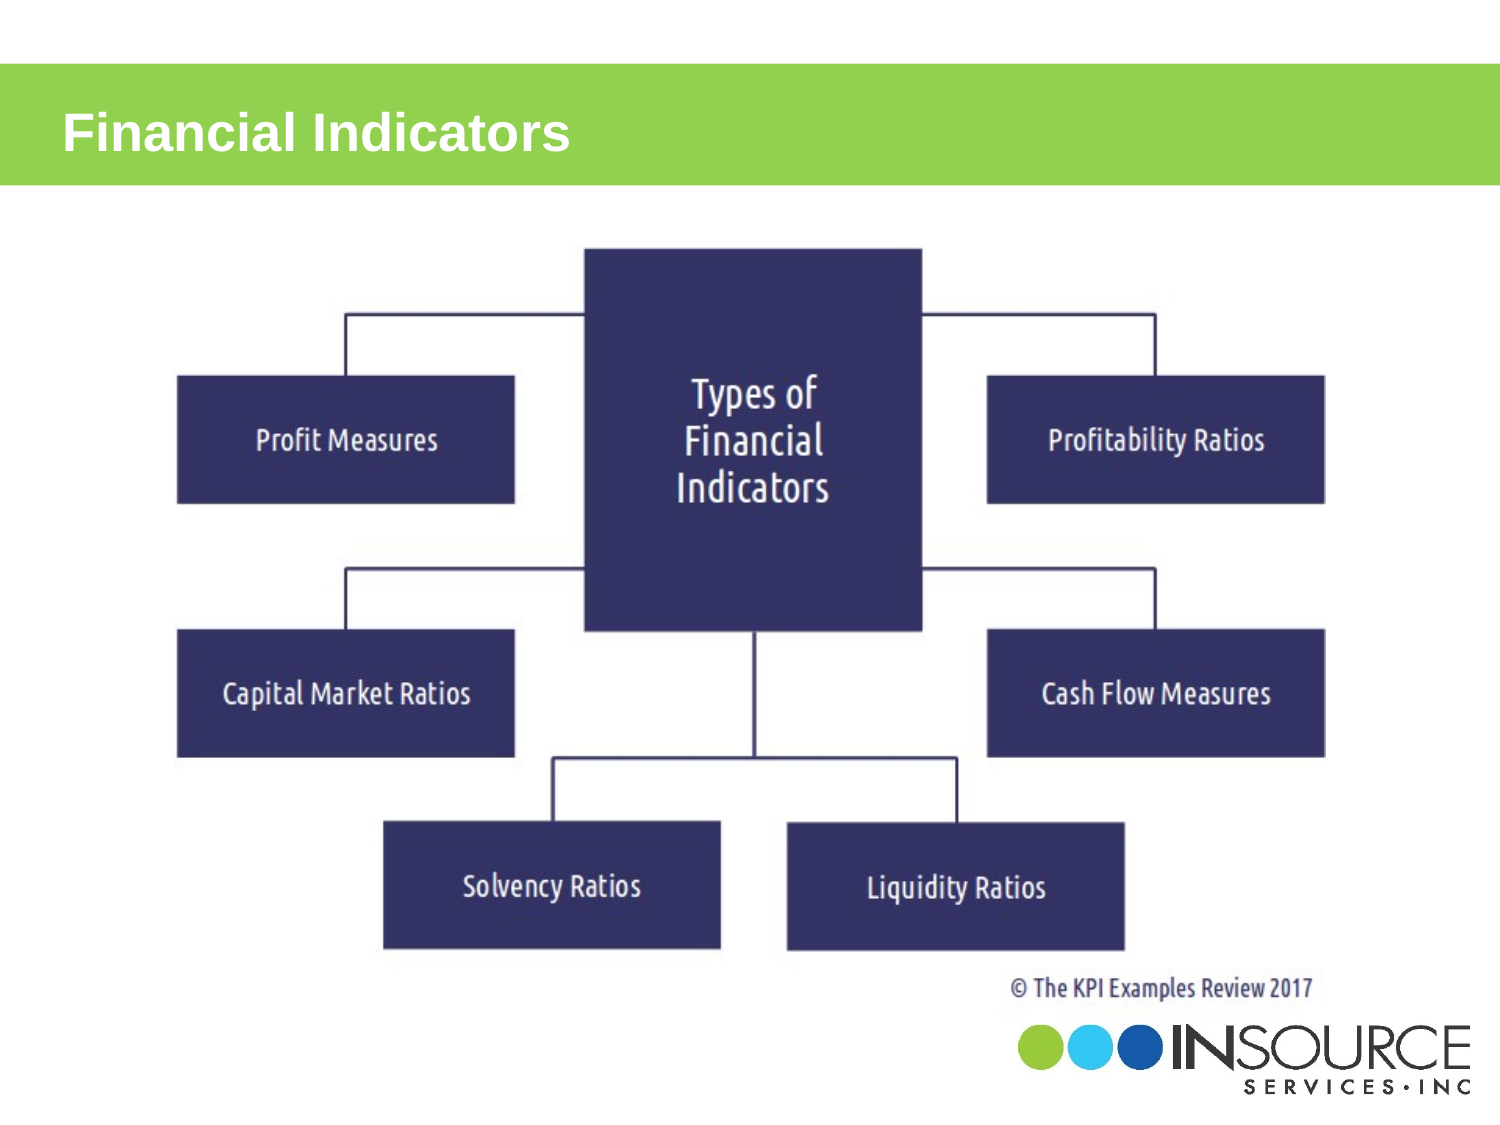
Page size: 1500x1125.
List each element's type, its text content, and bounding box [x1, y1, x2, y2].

text_box [0, 63, 1500, 186]
picture [174, 243, 1470, 1095]
text_box Financial Indicators [47, 89, 588, 170]
